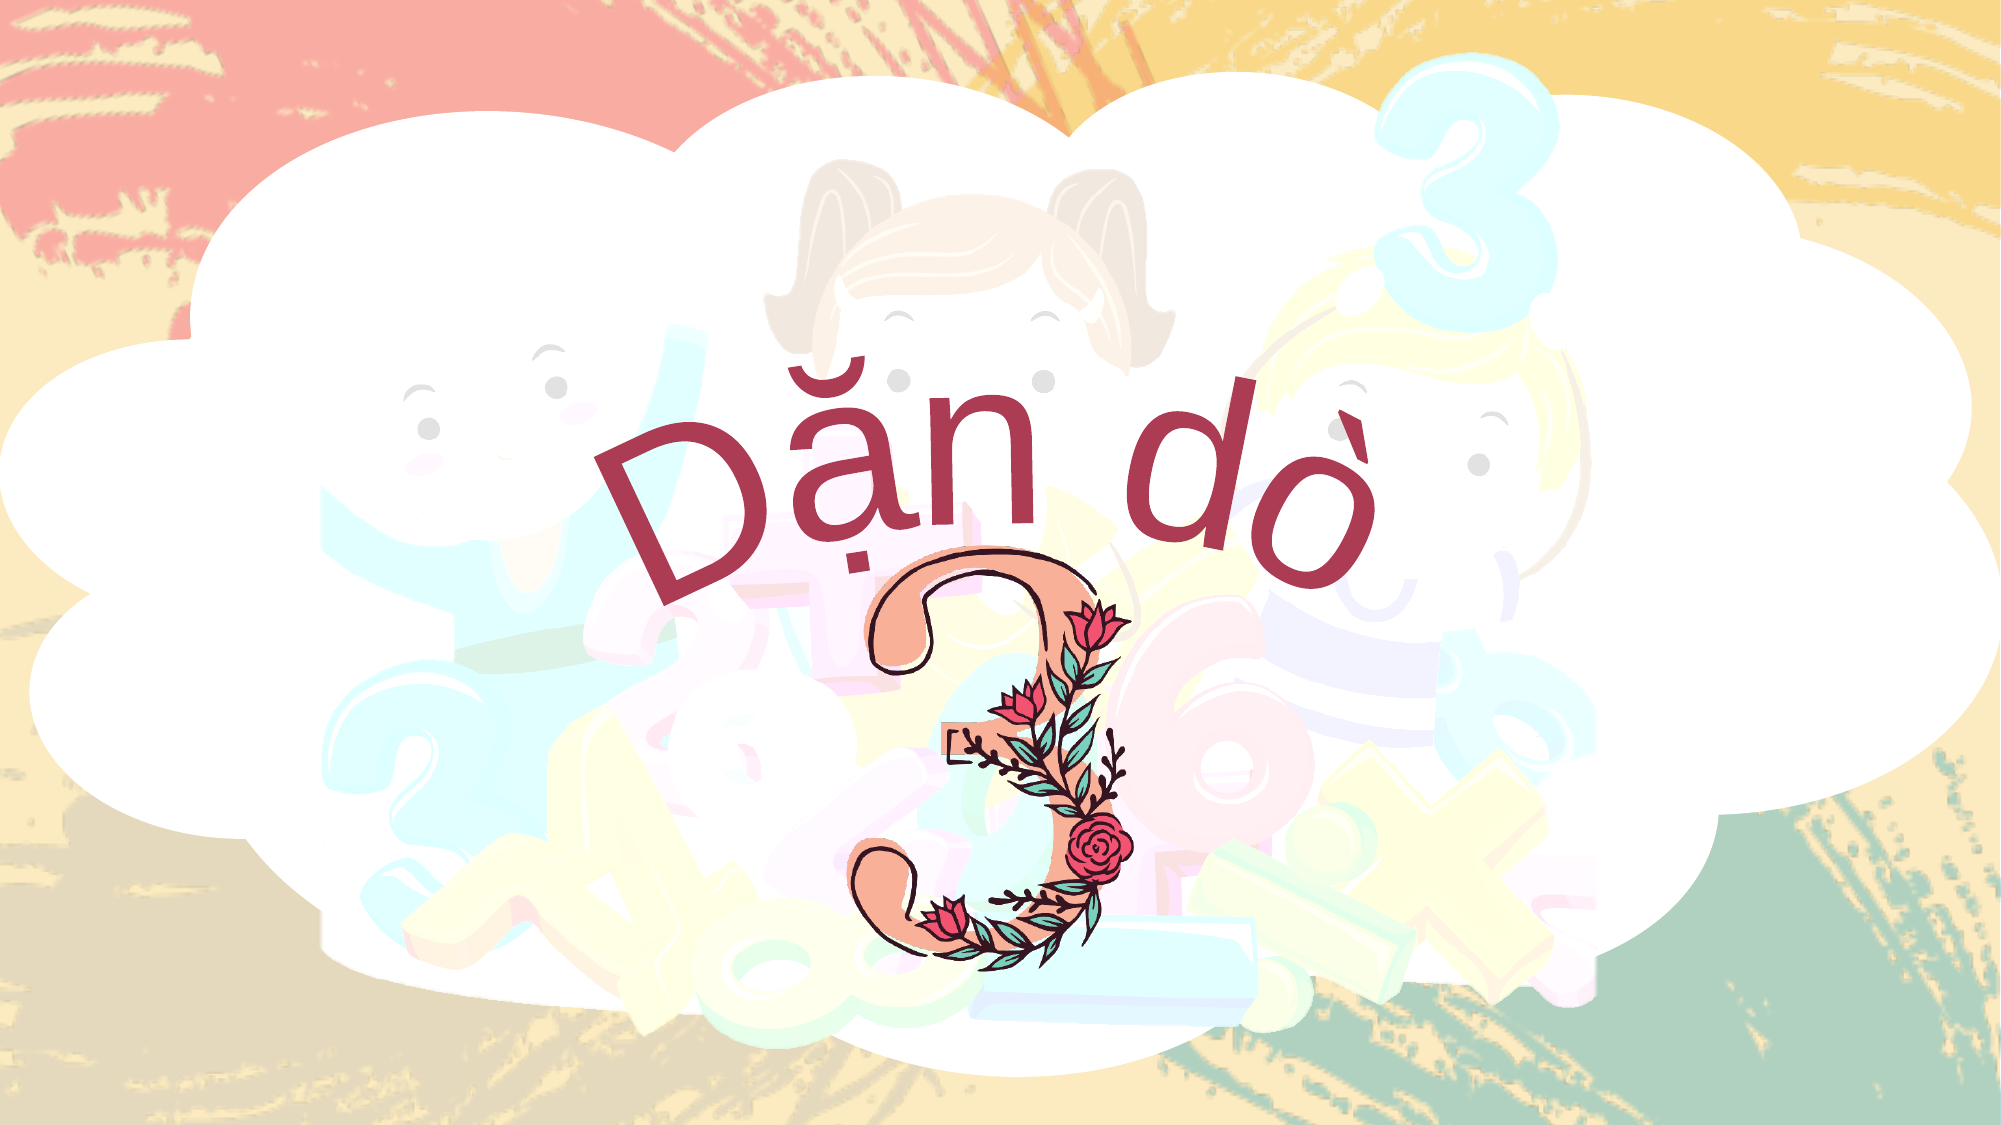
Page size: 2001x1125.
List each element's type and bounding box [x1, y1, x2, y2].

picture [161, 0, 1756, 1125]
